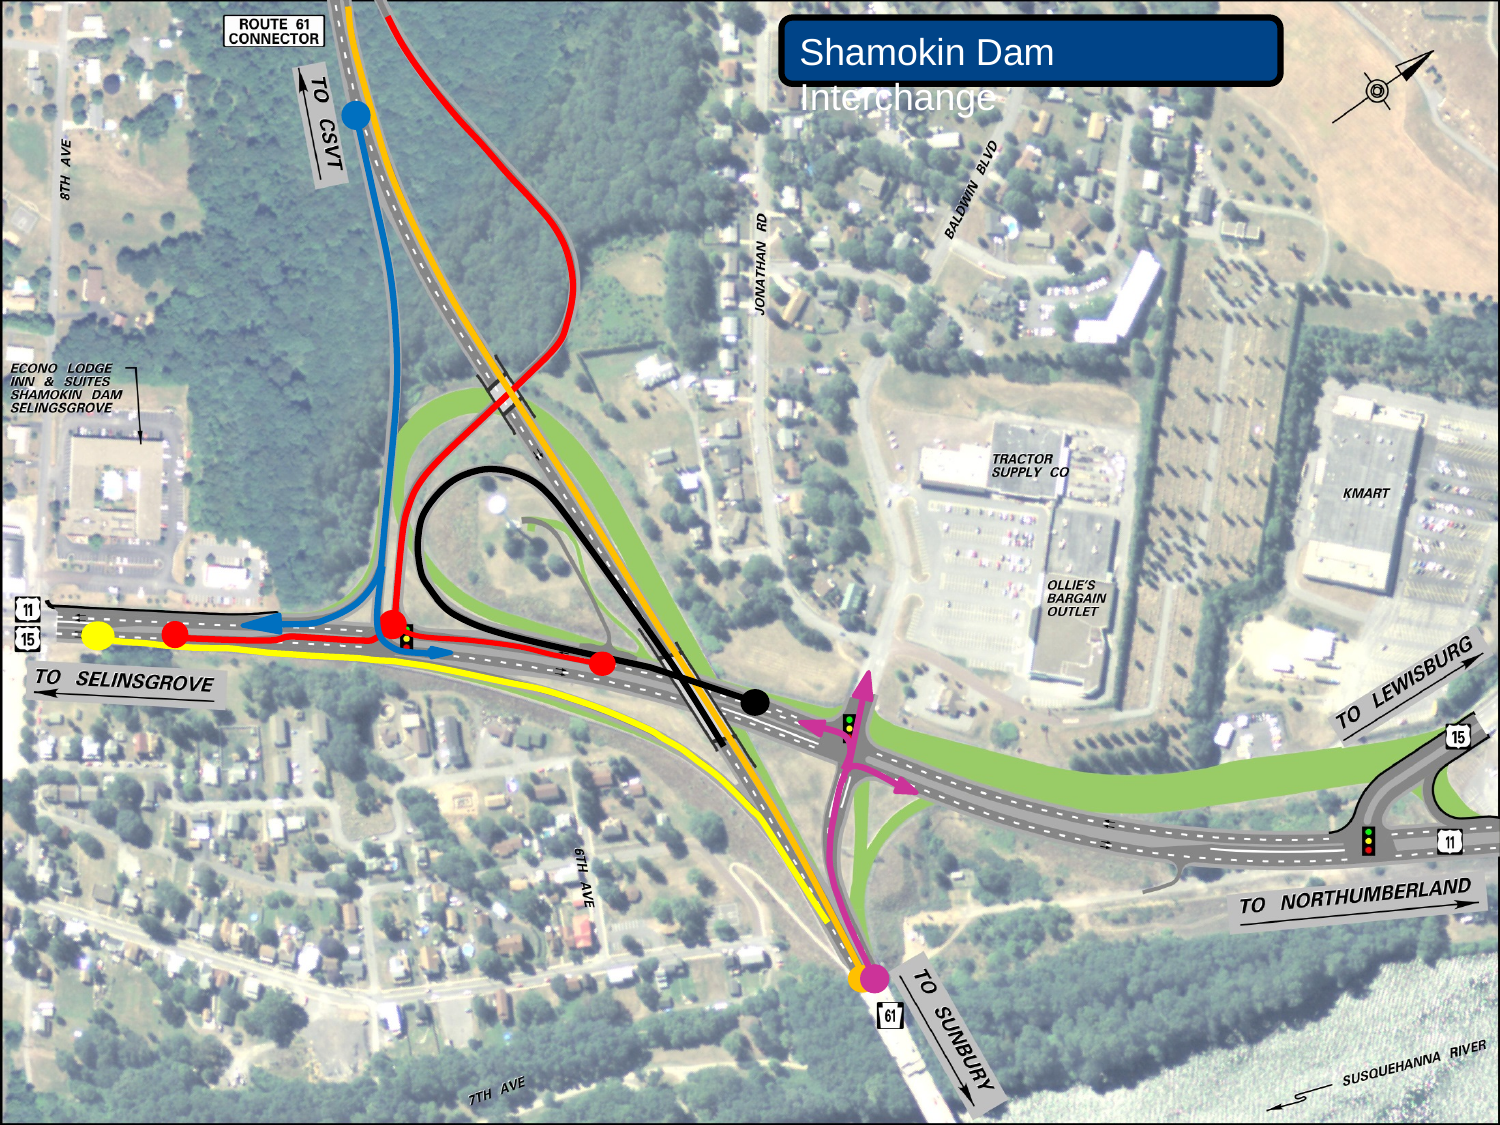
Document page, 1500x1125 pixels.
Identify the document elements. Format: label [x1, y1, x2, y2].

picture [0, 0, 1500, 1125]
text_box [847, 699, 863, 772]
